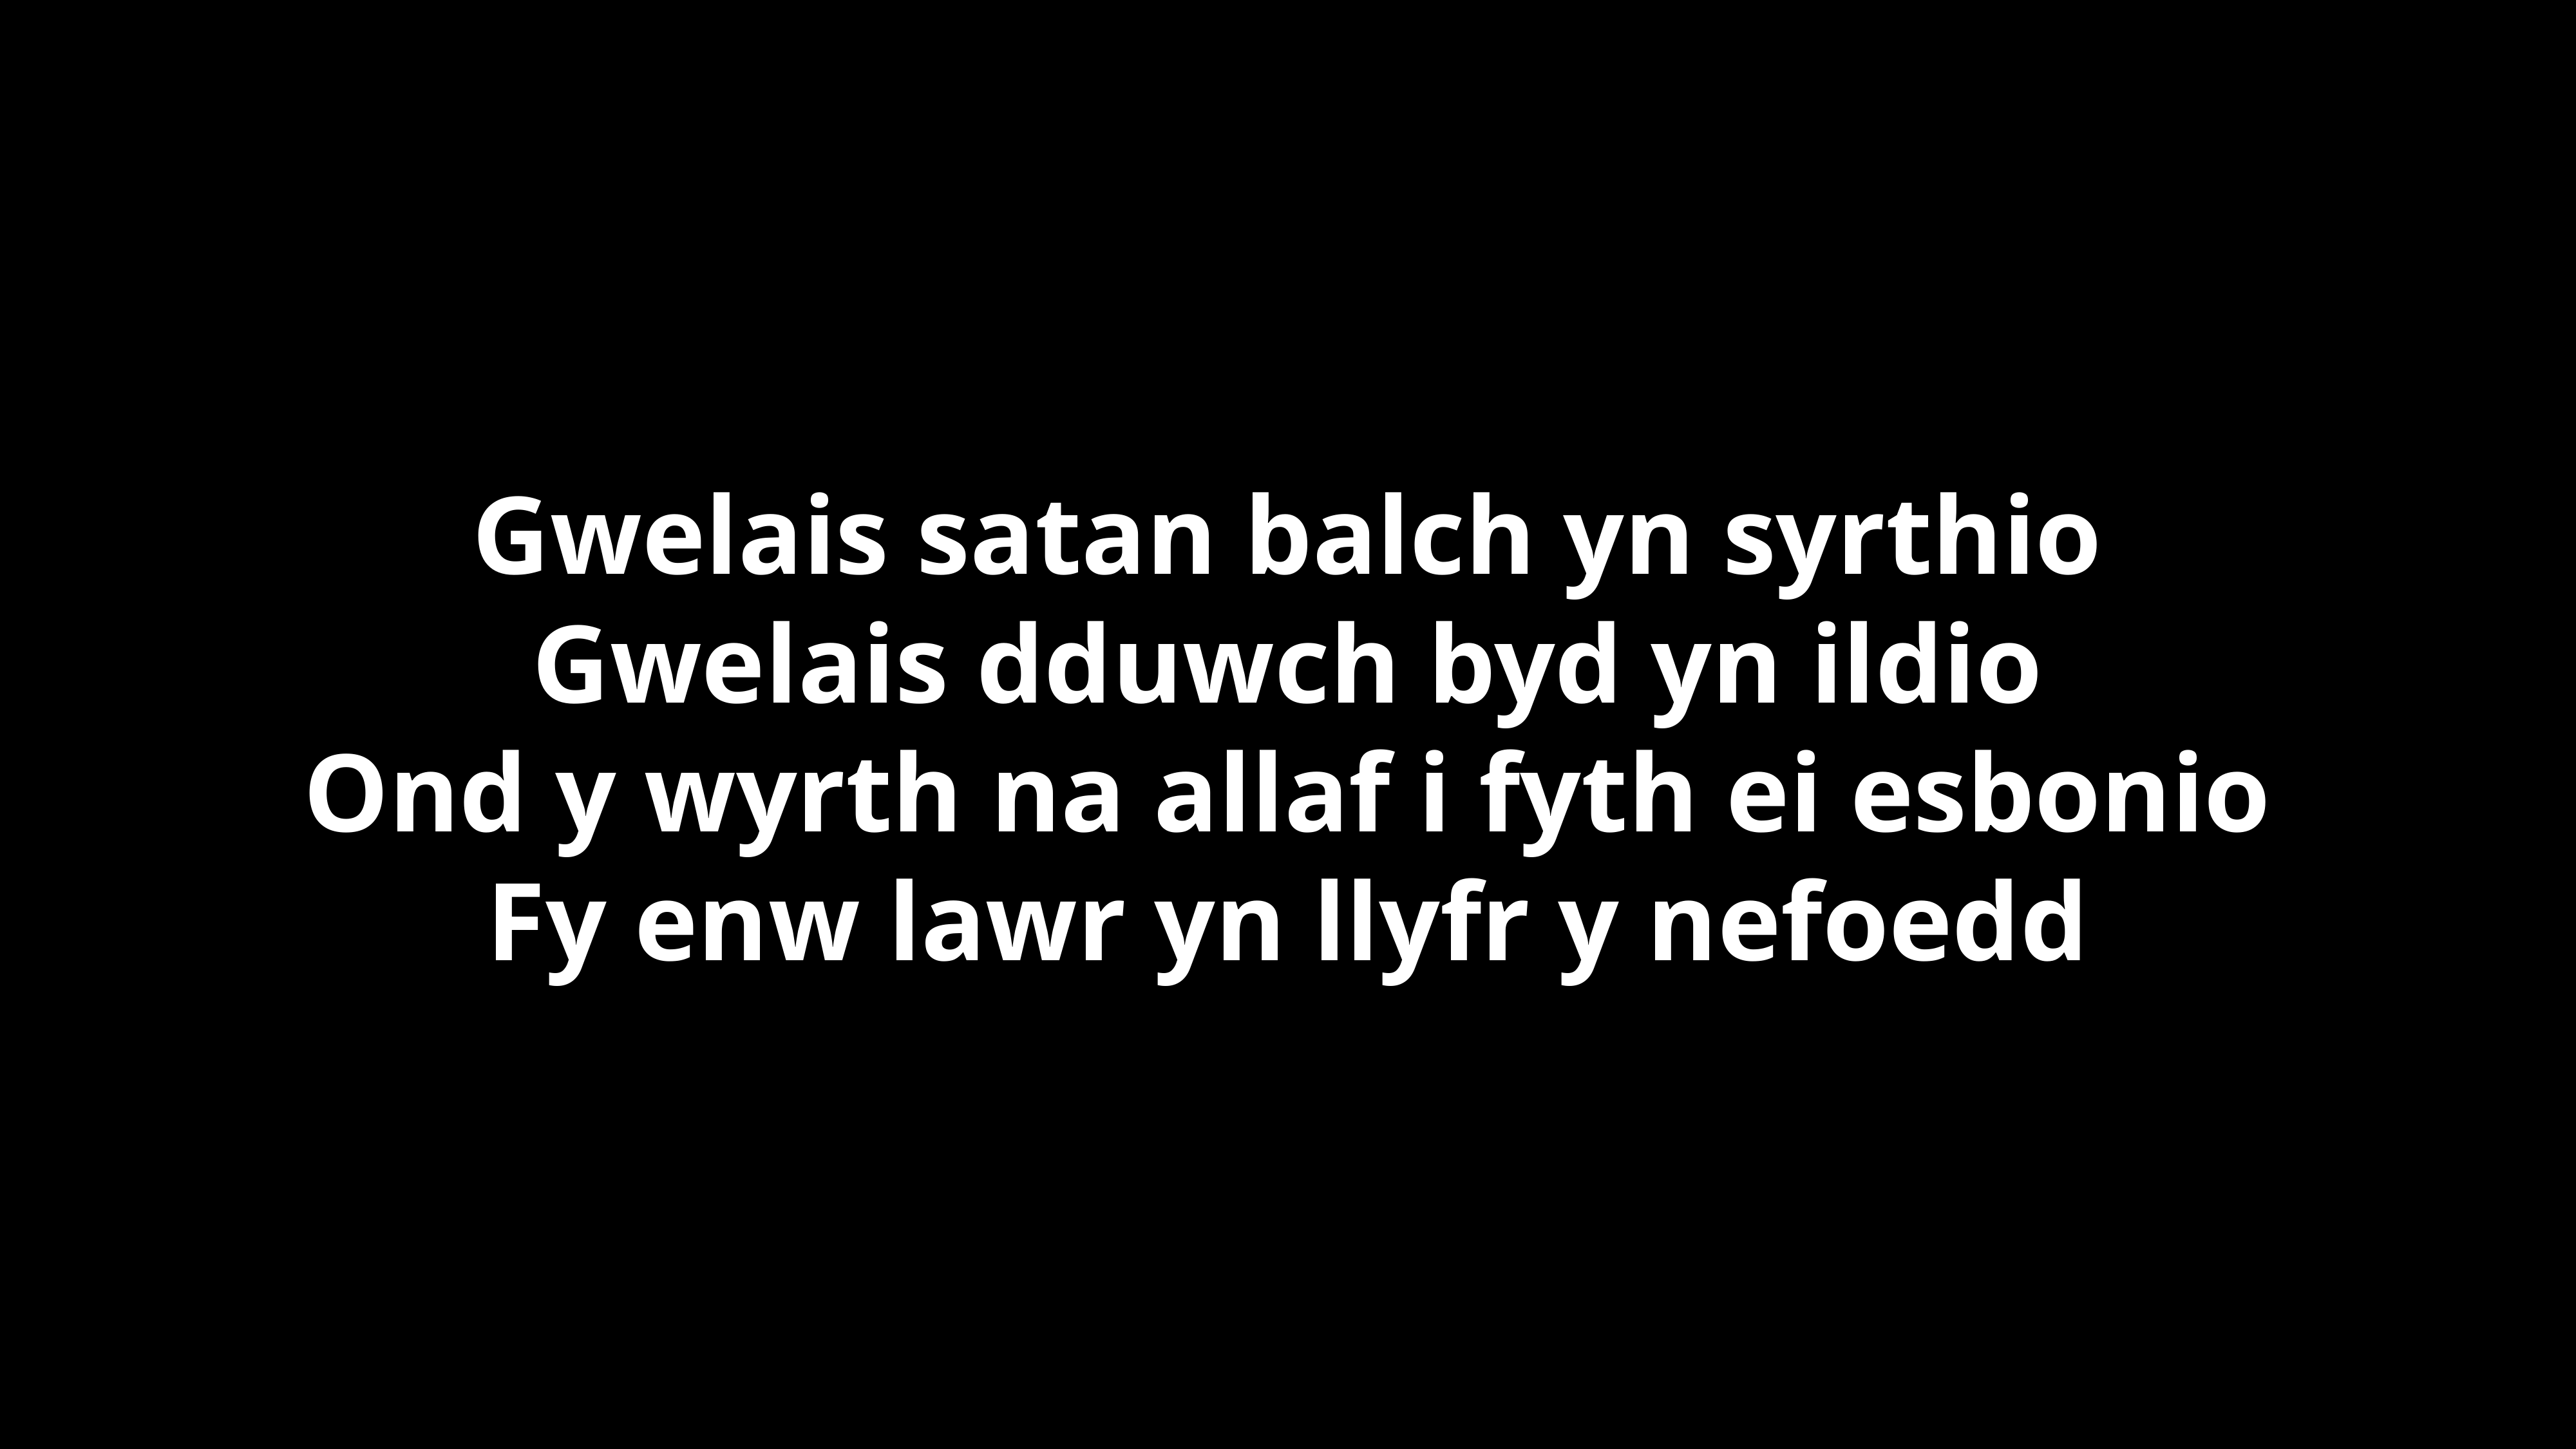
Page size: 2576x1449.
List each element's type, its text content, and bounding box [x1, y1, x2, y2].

text_box Gwelais satan balch yn syrthio Gwelais dduwch byd yn ildio Ond y wyrth na allaf i fyth ei esbonio Fy enw lawr yn llyfr y nefoedd [20, 461, 2556, 988]
